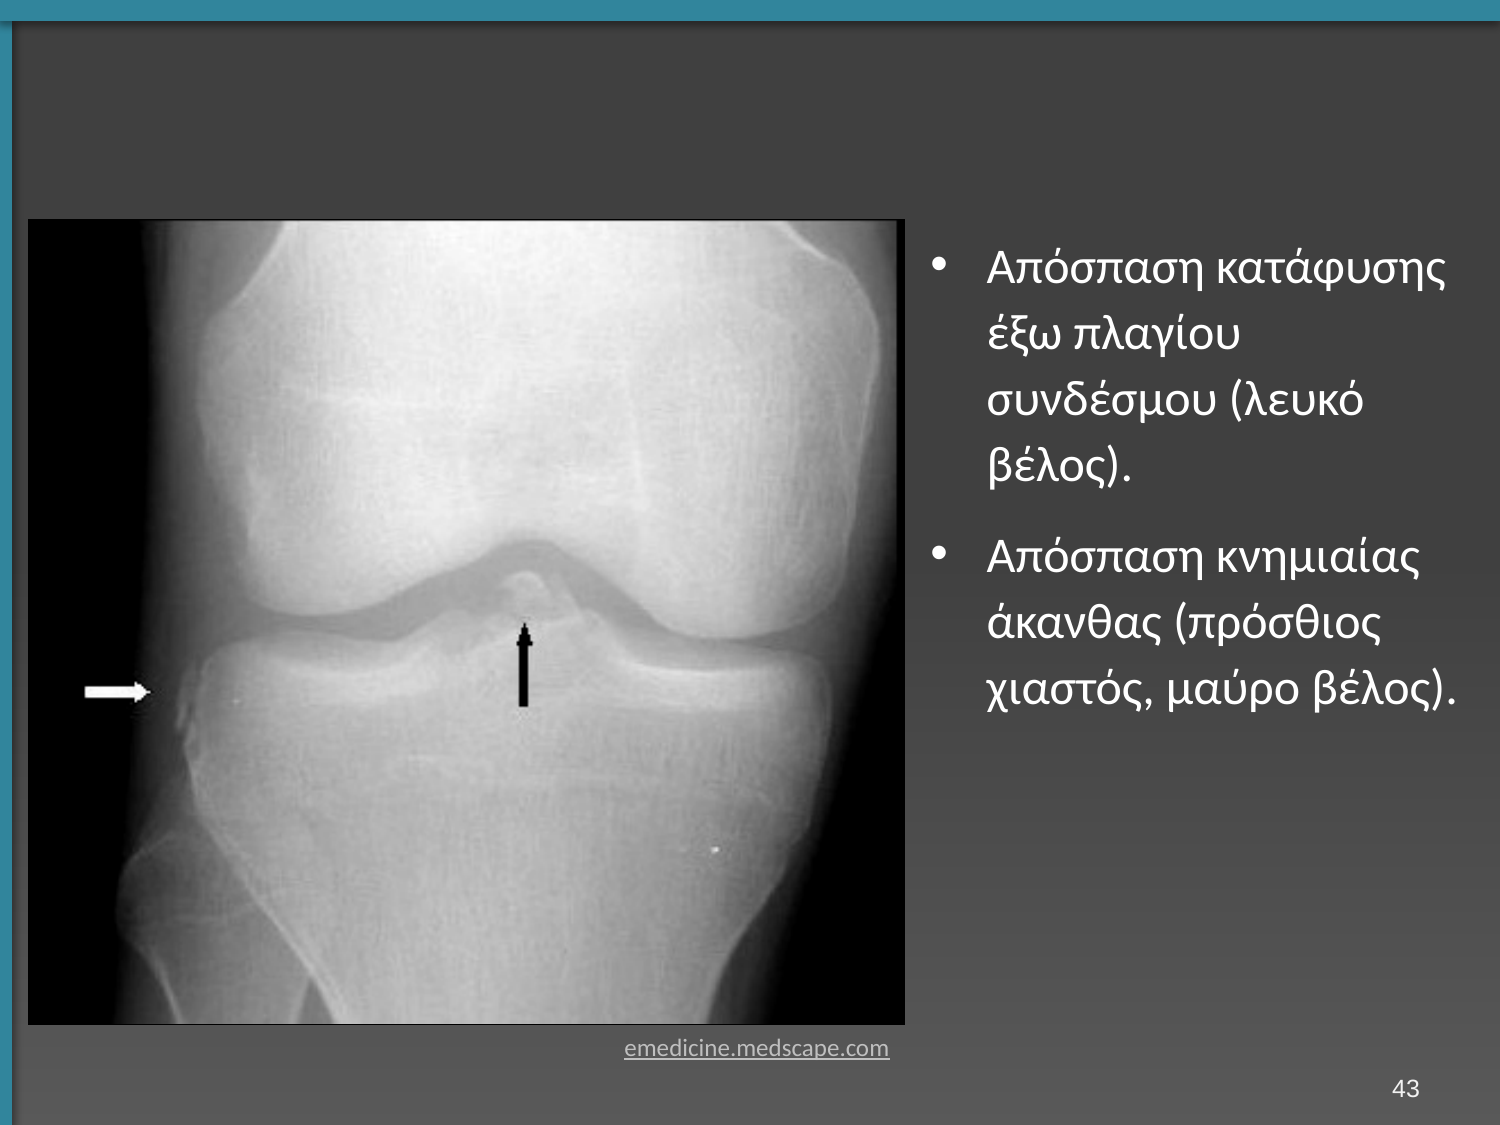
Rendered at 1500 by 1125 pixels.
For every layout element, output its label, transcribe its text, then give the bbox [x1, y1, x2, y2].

picture [29, 219, 904, 1025]
text_box emedicine.medscape.com [609, 1032, 905, 1069]
slide_number 42 [1085, 1057, 1436, 1118]
list Απόσπαση κατάφυσης έξω πλαγίου συνδέσμου (λευκό βέλος). Απόσπαση κνημιαίας άκανθας (πρόσθιος χιαστός, μαύρο βέλος). [915, 219, 1483, 1083]
